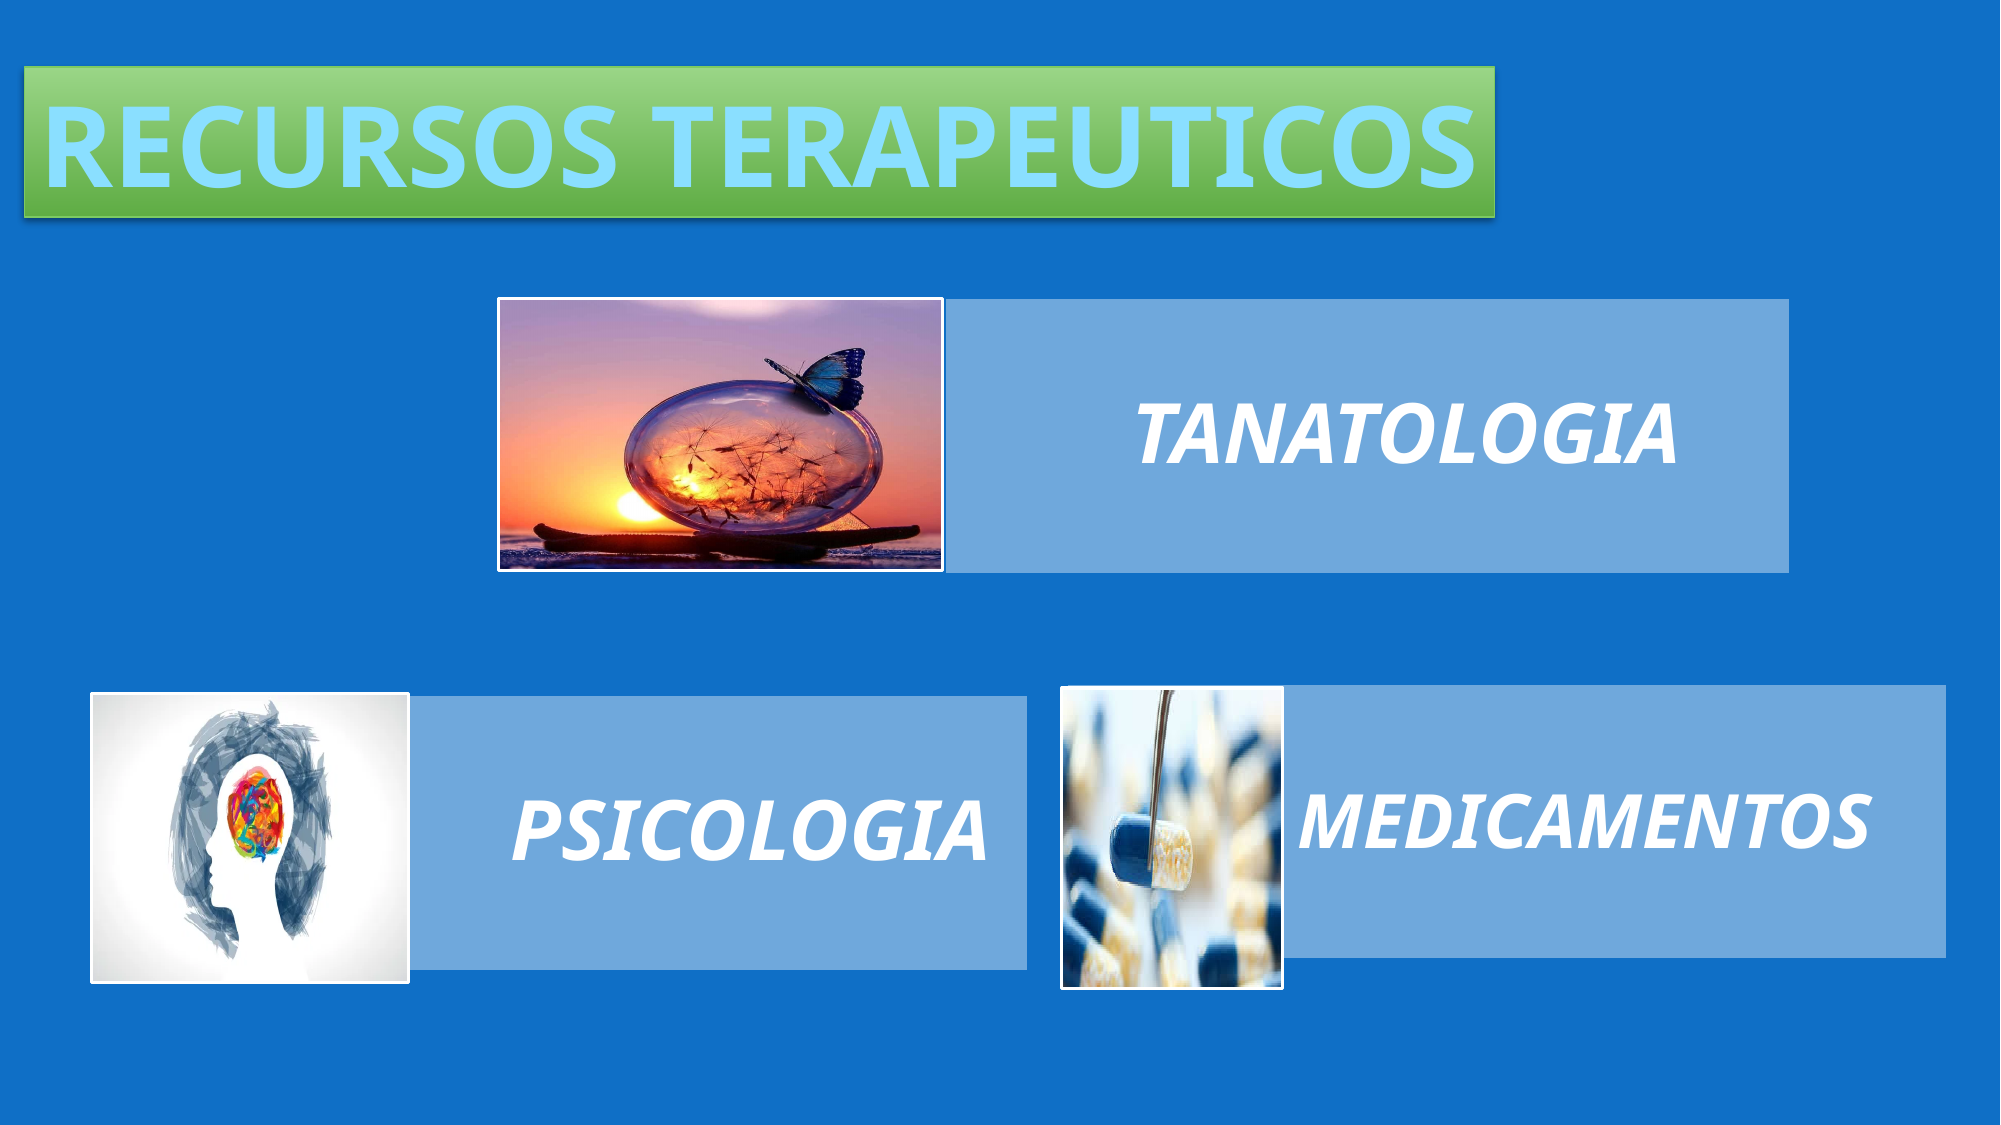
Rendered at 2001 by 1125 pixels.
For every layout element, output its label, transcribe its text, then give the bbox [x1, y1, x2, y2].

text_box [77, 286, 1951, 1095]
text_box RECURSOS TERAPEUTICOS [24, 66, 1495, 218]
